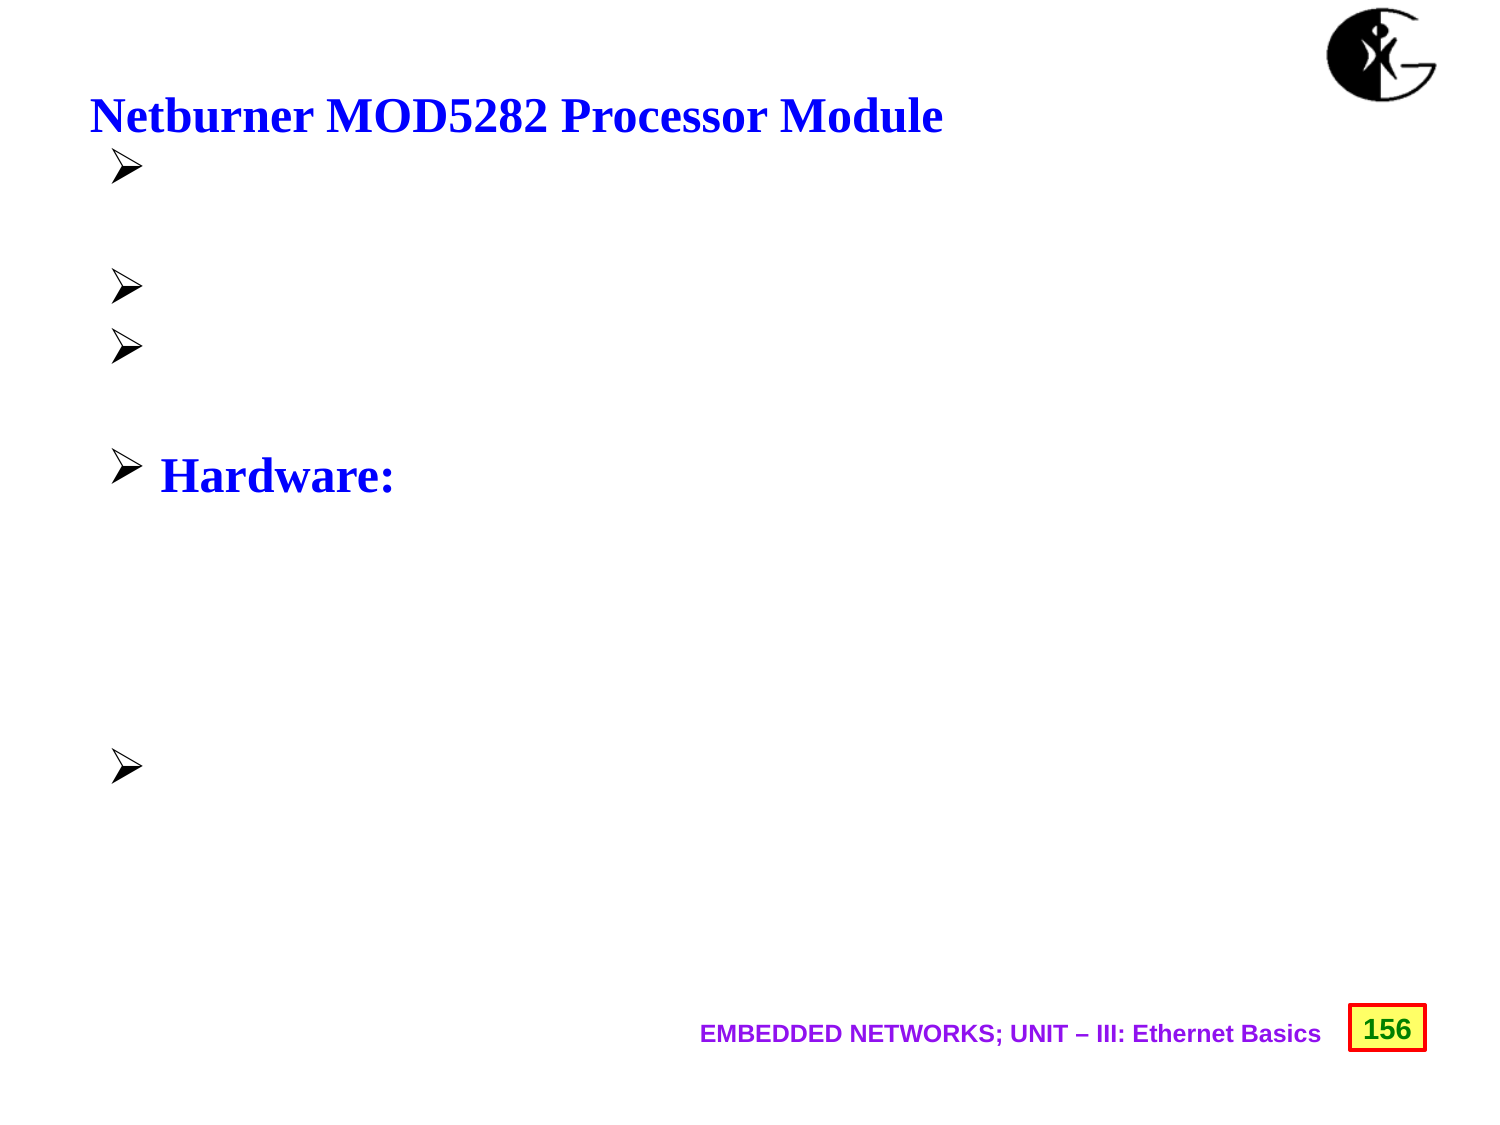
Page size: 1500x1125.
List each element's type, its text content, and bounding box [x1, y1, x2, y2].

picture [1312, 0, 1451, 113]
list Netburner MOD5282 Processor Module This processor supports Fast Ethernet and a fast 32-bit CPU with lots of memory and I/O. Ethernet support: 10BASE-T and 100BASE-TX Typical use: Applications that need speed and abundant resources. Hardware: Netburner’s MOD5282 Processor Module contains Motorola’s 32-bit ColdFire MCF5282 processor. The MCF5282 supports a subset of the Motorola 68000 CPU’s instruction set. The chip has 512 kilobytes of Flash memory and 64 kilobytes of RAM. For I/O interfacing, the MCF5282 has three UARTS, a CAN interface, an I2C controller, a queued serial peripheral interface (QSPI) for synchronous serial communications, and an 8-channel, 10-bit analog-to-digital converter. [75, 75, 1425, 1125]
slide_number 156 [1348, 1003, 1427, 1052]
footer EMBEDDED NETWORKS; UNIT – III: Ethernet Basics [487, 1002, 1338, 1063]
